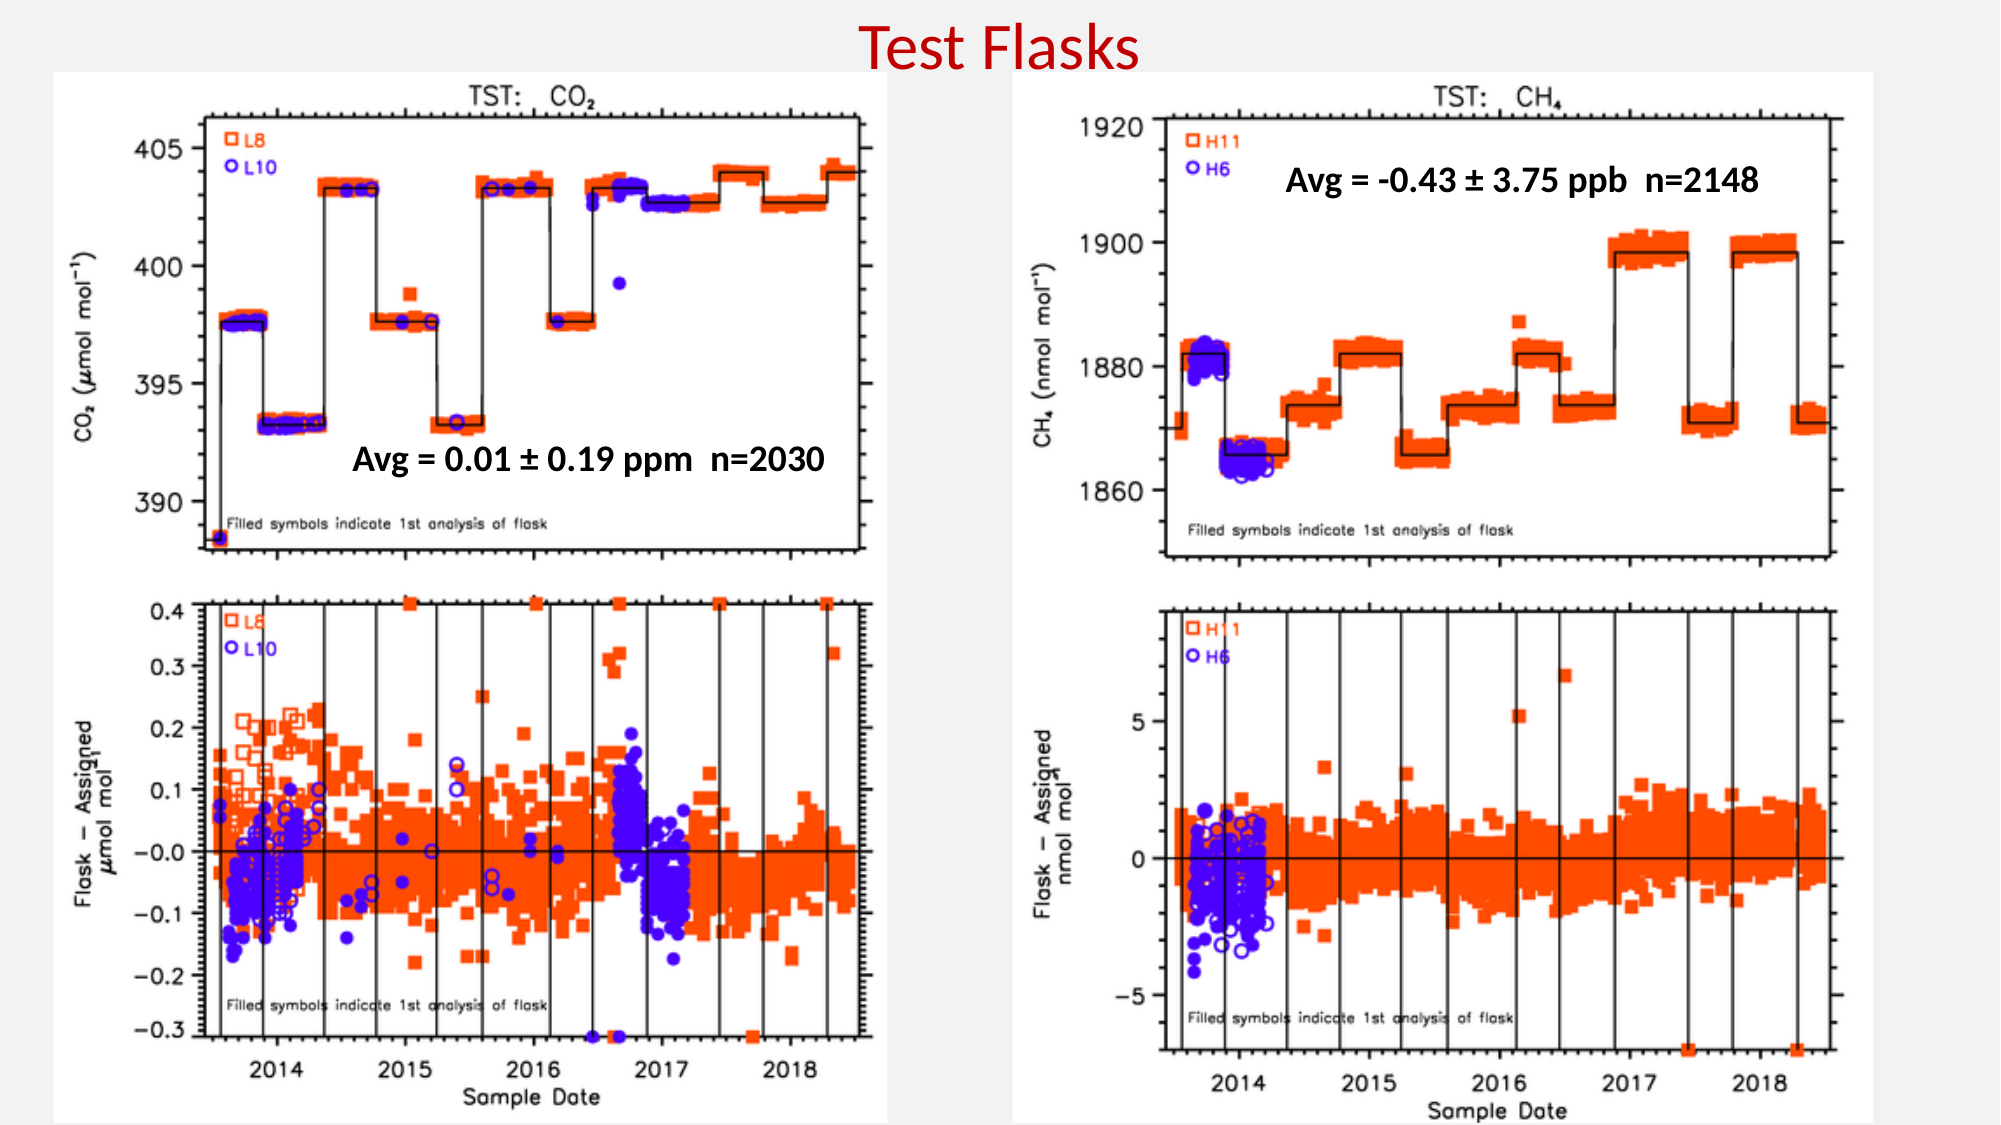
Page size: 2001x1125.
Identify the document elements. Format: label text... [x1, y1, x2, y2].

text_box Test Flasks [815, 0, 1185, 91]
picture [53, 72, 888, 1124]
picture [1012, 72, 1874, 1124]
